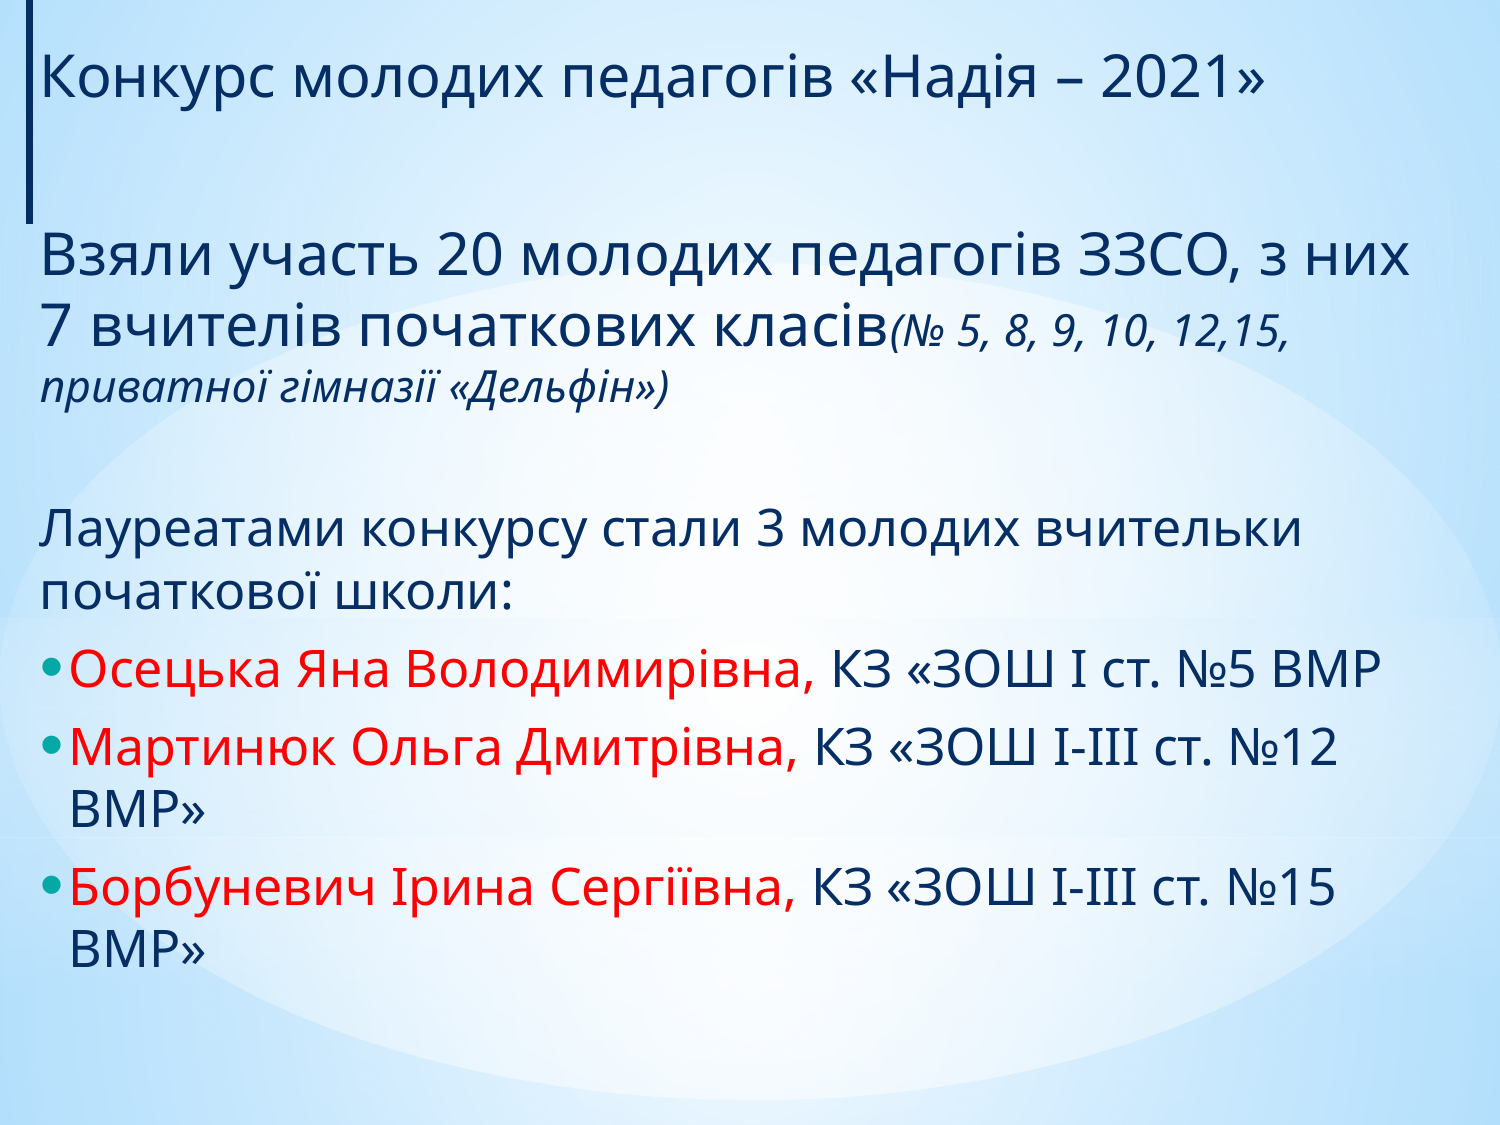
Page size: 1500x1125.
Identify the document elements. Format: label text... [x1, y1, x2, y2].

list Конкурс молодих педагогів «Надія – 2021» Взяли участь 20 молодих педагогів ЗЗСО, з них 7 вчителів початкових класів(№ 5, 8, 9, 10, 12,15, приватної гімназії «Дельфін») Лауреатами конкурсу стали 3 молодих вчительки початкової школи: Осецька Яна Володимирівна, КЗ «ЗОШ І ст. №5 ВМР Мартинюк Ольга Дмитрівна, КЗ «ЗОШ І-ІІІ ст. №12 ВМР» Борбуневич Ірина Сергіївна, КЗ «ЗОШ І-ІІІ ст. №15 ВМР» [17, 30, 1459, 988]
